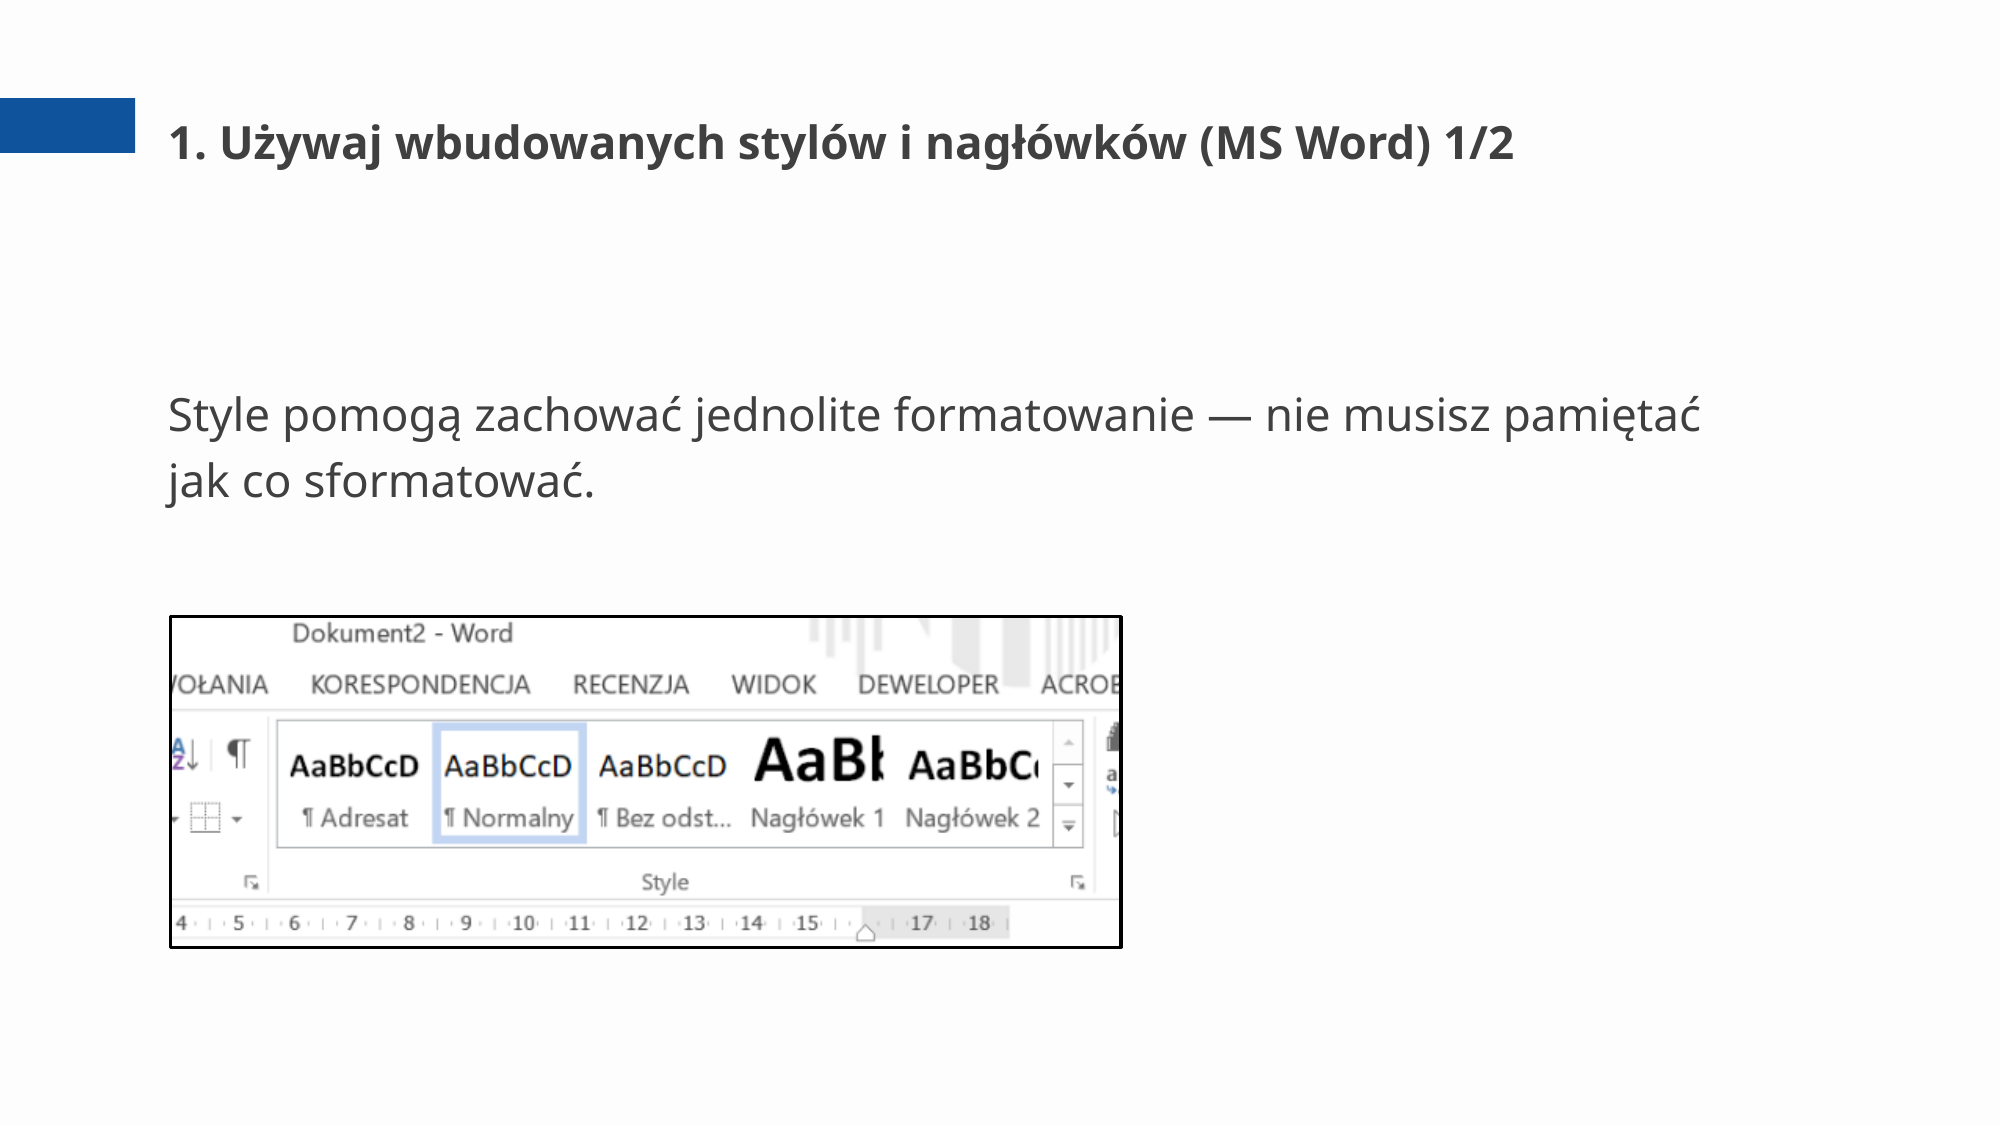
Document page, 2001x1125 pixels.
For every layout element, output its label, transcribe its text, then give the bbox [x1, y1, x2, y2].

list Style pomogą zachować jednolite formatowanie — nie musisz pamiętać jak co sformatować. [152, 367, 1902, 578]
picture [171, 618, 1120, 946]
title 1. Używaj wbudowanych stylów i nagłówków (MS Word) 1/2 [152, 98, 1886, 211]
